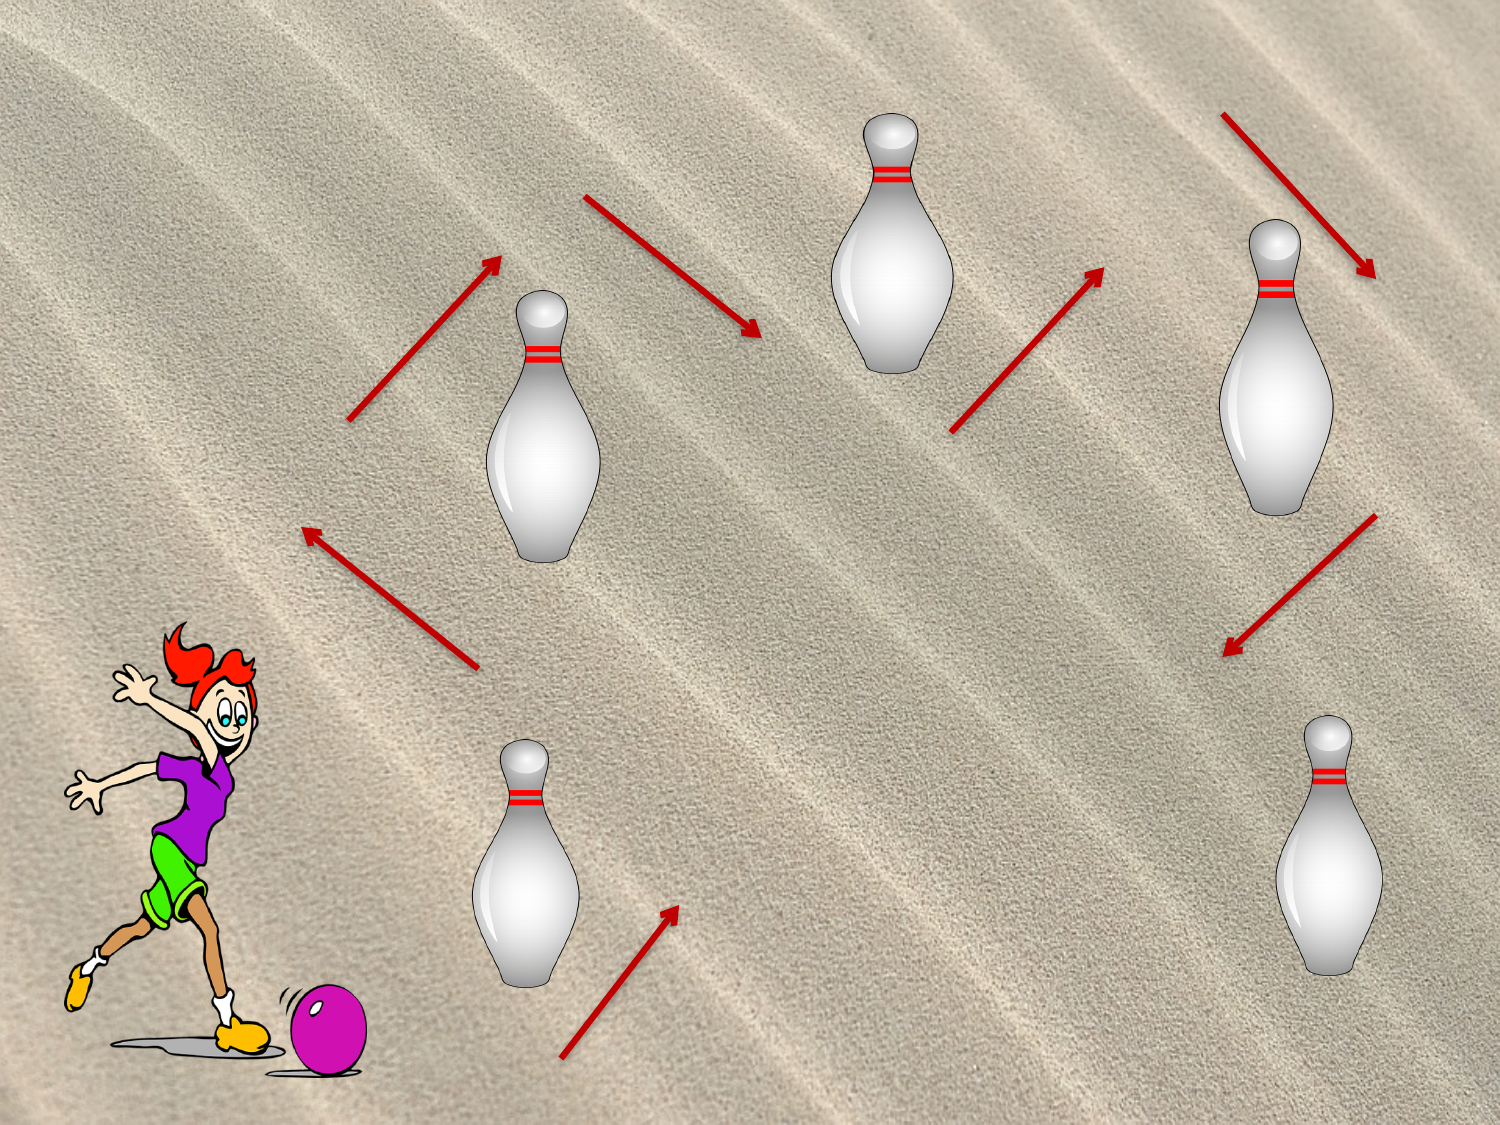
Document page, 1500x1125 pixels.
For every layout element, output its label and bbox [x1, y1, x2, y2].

text_box [300, 526, 479, 669]
picture [0, 0, 1500, 1125]
text_box [1222, 514, 1377, 658]
text_box [348, 255, 503, 421]
text_box [560, 904, 680, 1059]
text_box [1222, 113, 1377, 280]
text_box [950, 266, 1105, 433]
text_box [584, 195, 762, 339]
